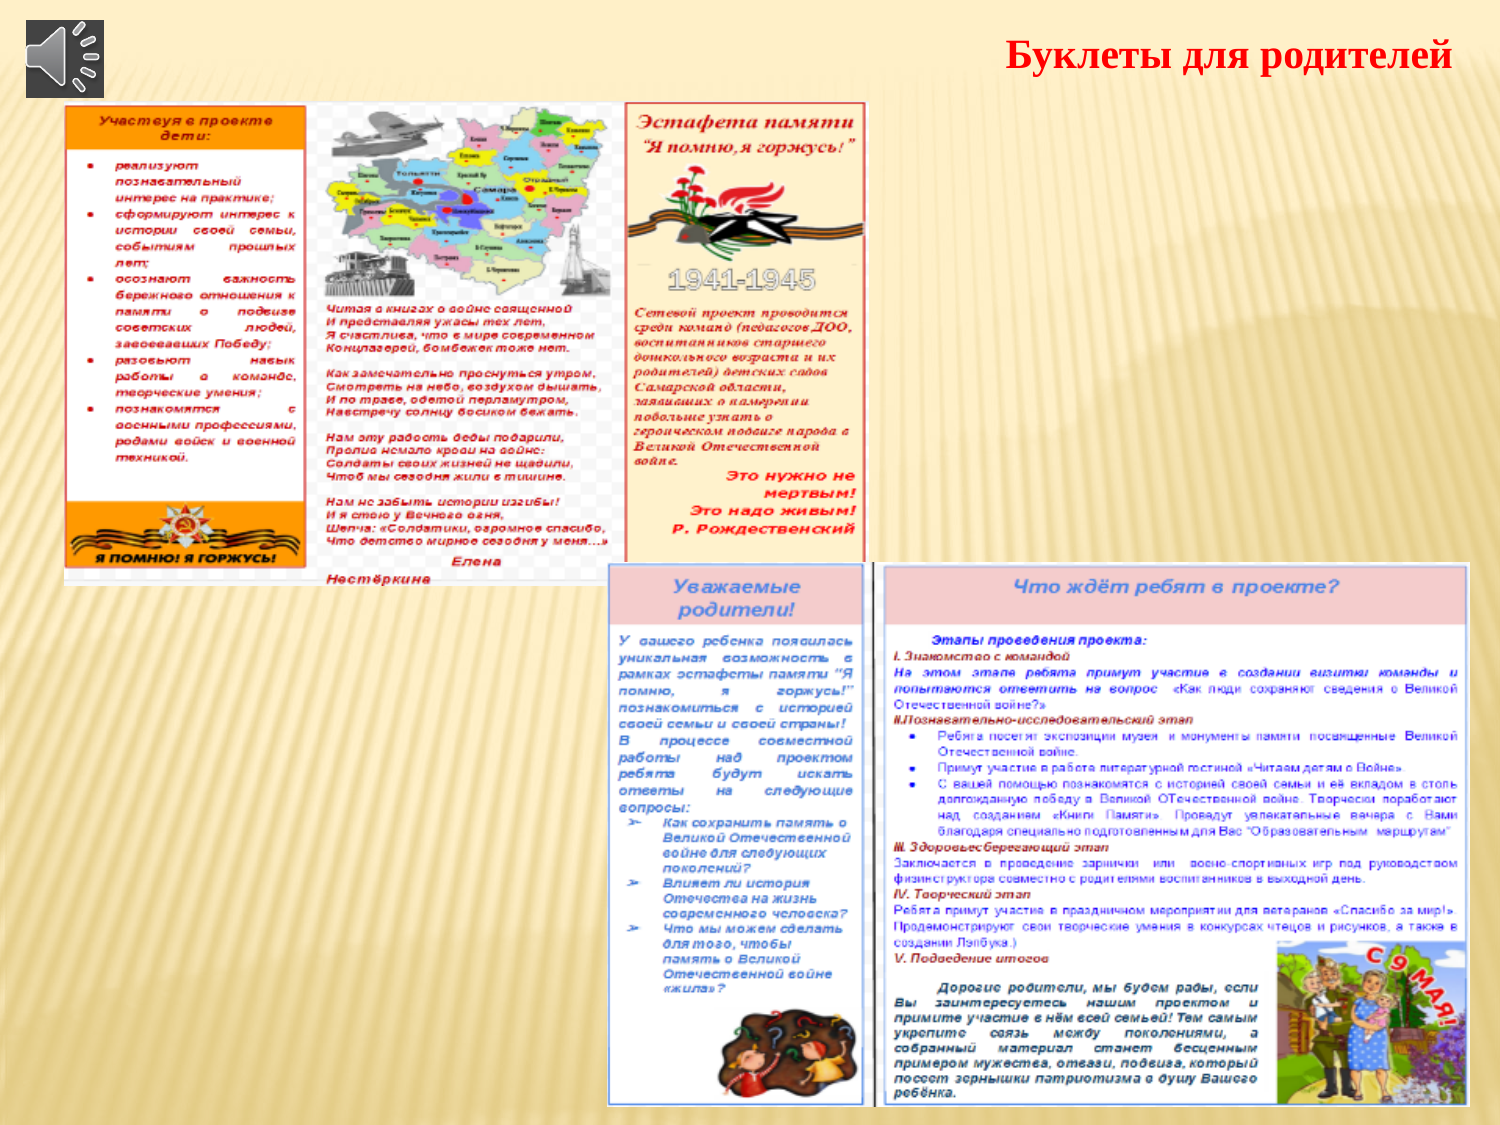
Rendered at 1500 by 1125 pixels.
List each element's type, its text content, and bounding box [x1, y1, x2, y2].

picture [64, 101, 1471, 1108]
picture [24, 18, 106, 100]
text_box Буклеты для родителей [990, 19, 1468, 84]
